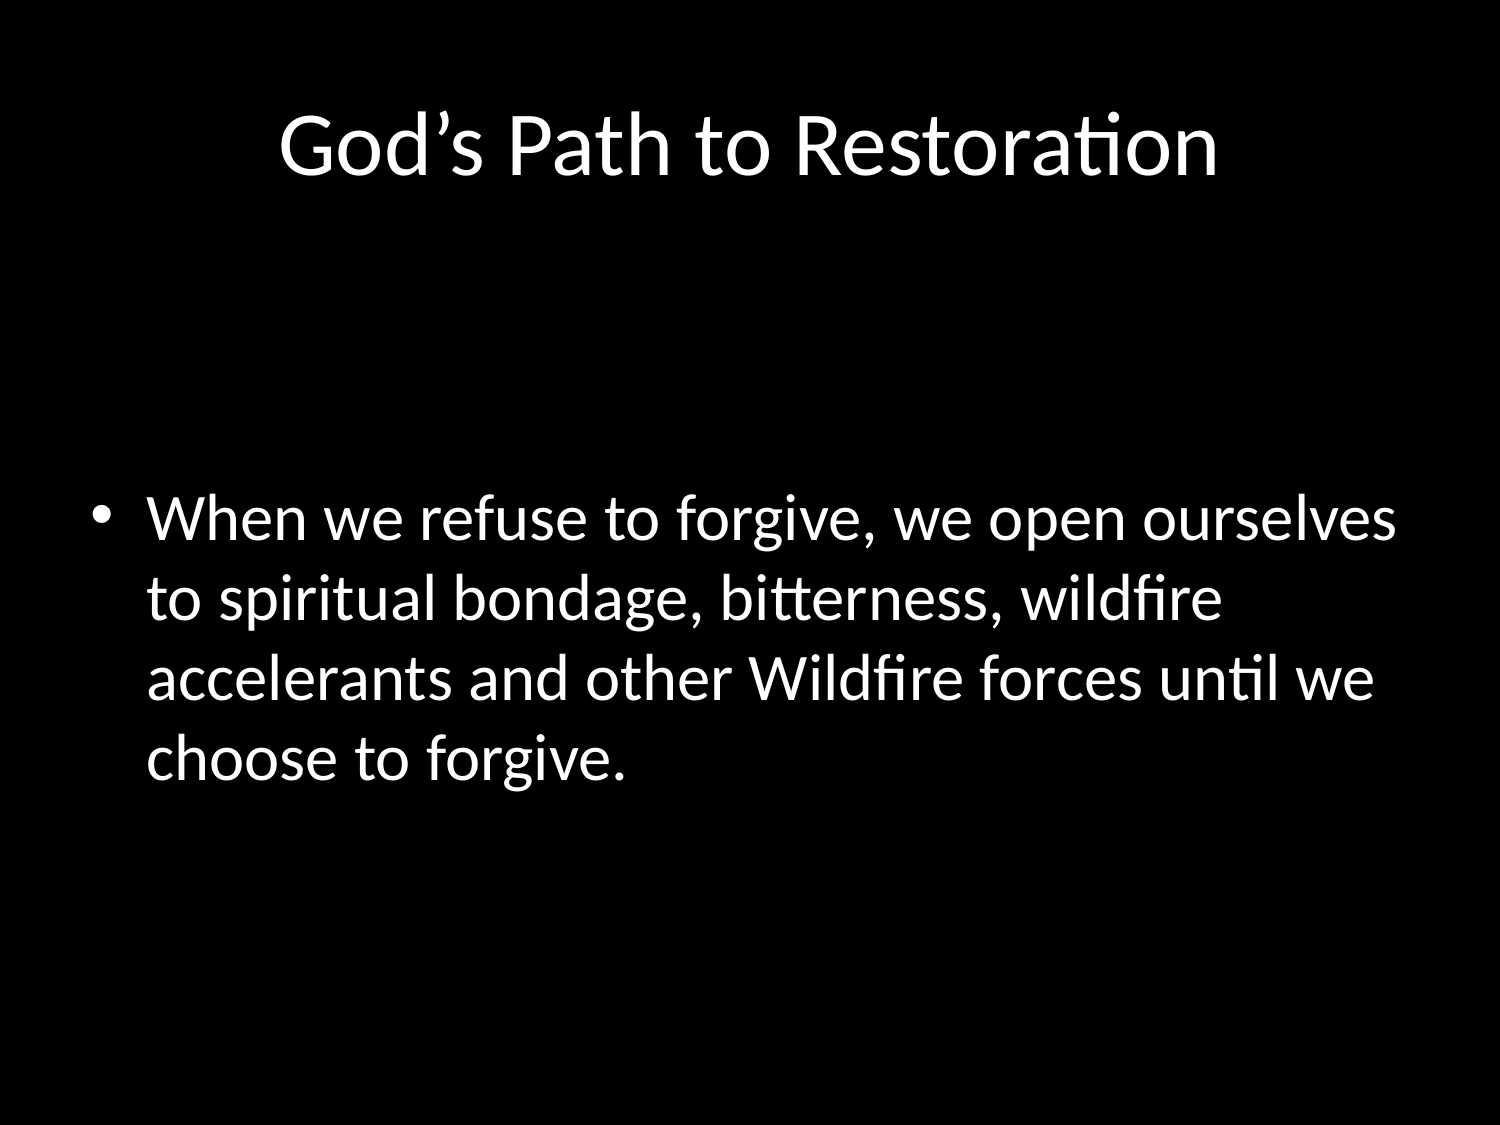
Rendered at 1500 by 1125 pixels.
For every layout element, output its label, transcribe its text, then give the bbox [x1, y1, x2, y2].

list When we refuse to forgive, we open ourselves to spiritual bondage, bitterness, wildfire accelerants and other Wildfire forces until we choose to forgive. [75, 262, 1425, 1005]
title God’s Path to Restoration [75, 45, 1425, 233]
